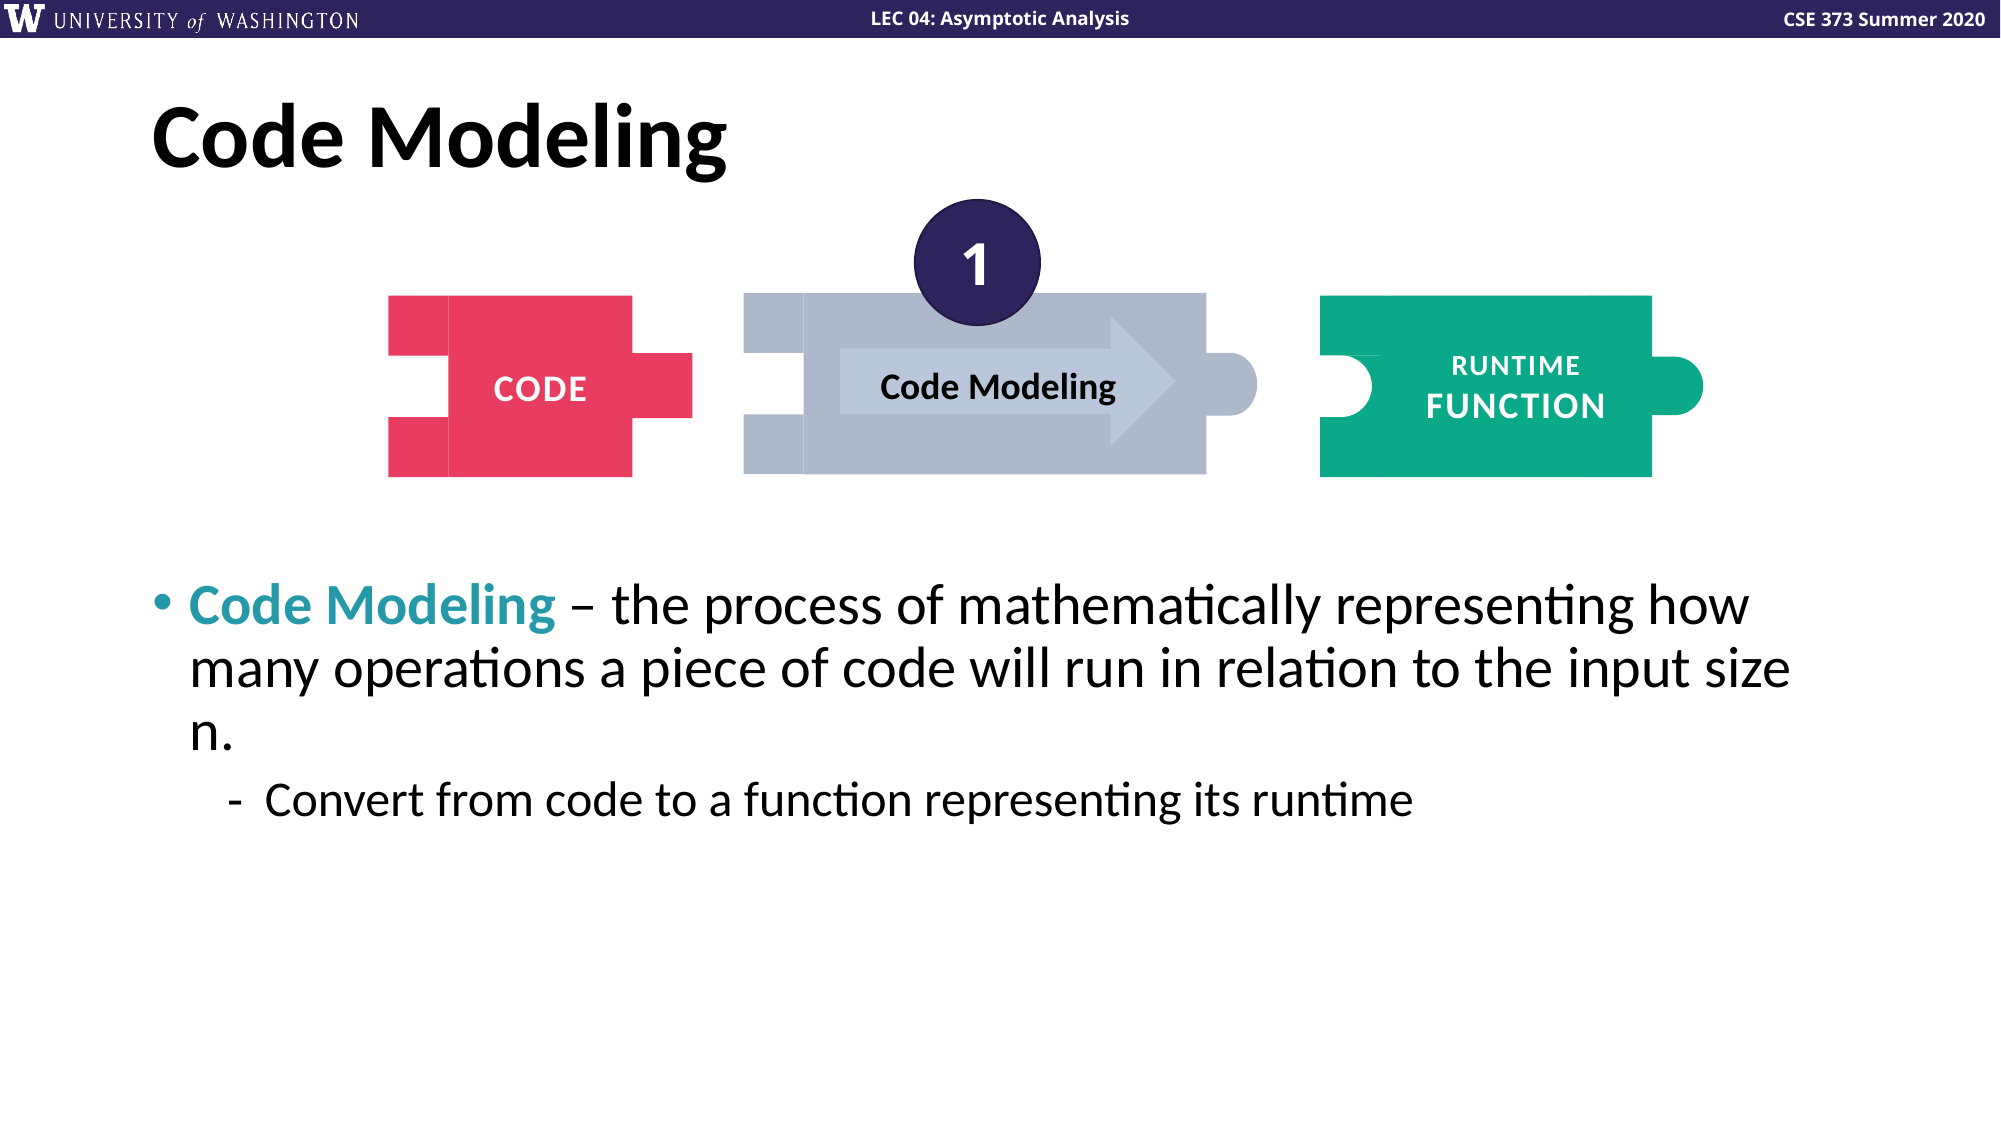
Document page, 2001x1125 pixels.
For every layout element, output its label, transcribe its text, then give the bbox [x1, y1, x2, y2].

text_box [803, 292, 1208, 475]
text_box RUNTIME FUNCTION [1378, 295, 1653, 478]
text_box [743, 413, 803, 475]
text_box [387, 416, 449, 478]
text_box [623, 352, 693, 419]
text_box [387, 295, 449, 357]
text_box 1 [913, 198, 1041, 327]
title Code Modeling [137, 74, 1863, 200]
text_box CODE [447, 295, 633, 478]
text_box [1319, 416, 1378, 478]
text_box Code Modeling [865, 354, 1132, 415]
picture [4, 4, 358, 33]
text_box [1143, 351, 1259, 417]
text_box [839, 313, 1178, 449]
list Code Modeling – the process of mathematically representing how many operations a piece of code will run in relation to the input size n. Convert from code to a function representing its runtime [137, 566, 1863, 1014]
text_box [1319, 294, 1381, 356]
text_box [1341, 356, 1378, 416]
text_box [1653, 355, 1705, 417]
text_box [743, 292, 803, 354]
